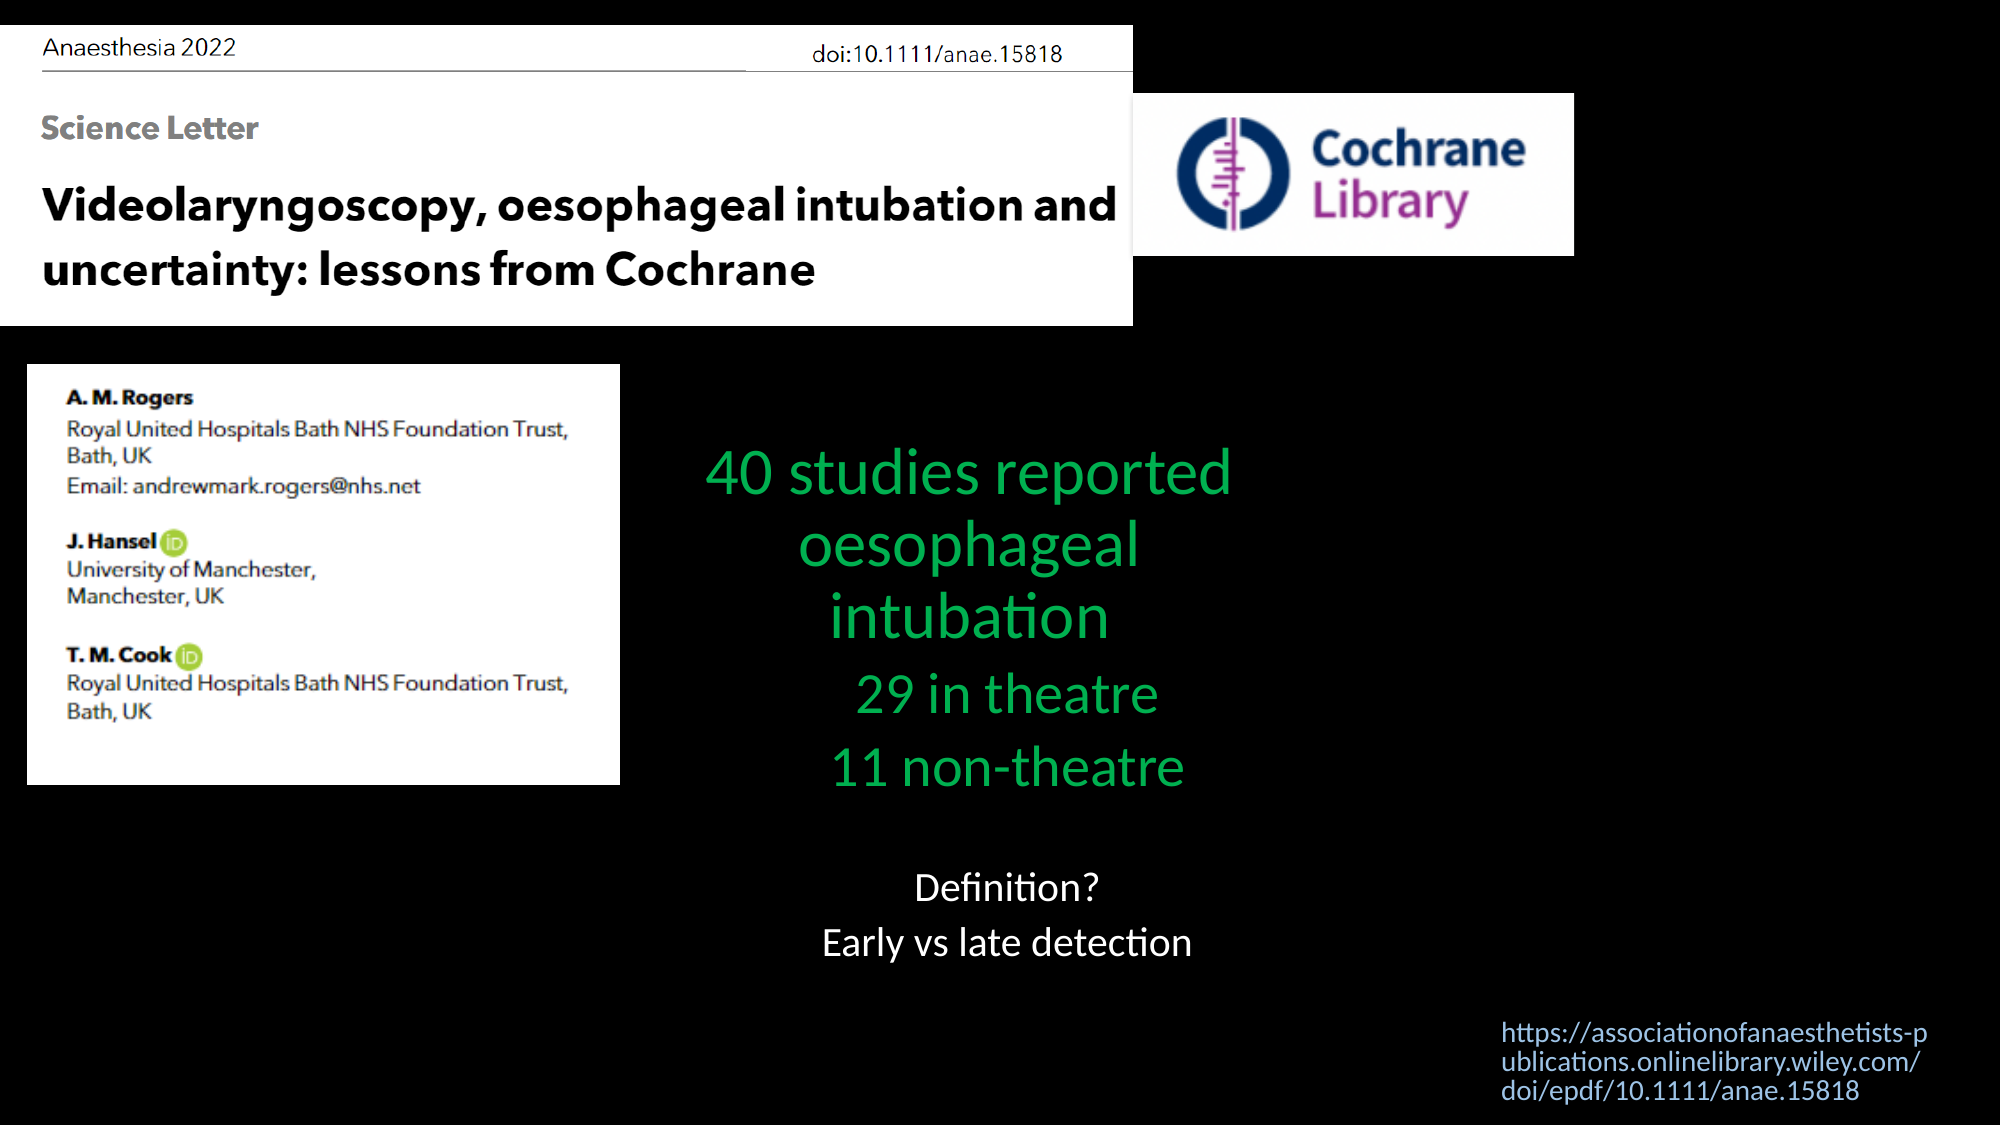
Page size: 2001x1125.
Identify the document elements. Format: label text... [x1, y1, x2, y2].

text_box https://associationofanaesthetists-publications.onlinelibrary.wiley.com/doi/epdf/10.1111/anae.15818 [1486, 1005, 1950, 1091]
picture [0, 25, 1575, 326]
picture [27, 364, 620, 785]
text_box 40 studies reported oesophageal intubation 29 in theatre 11 non-theatre Definition? Early vs late detection [639, 348, 1301, 1032]
